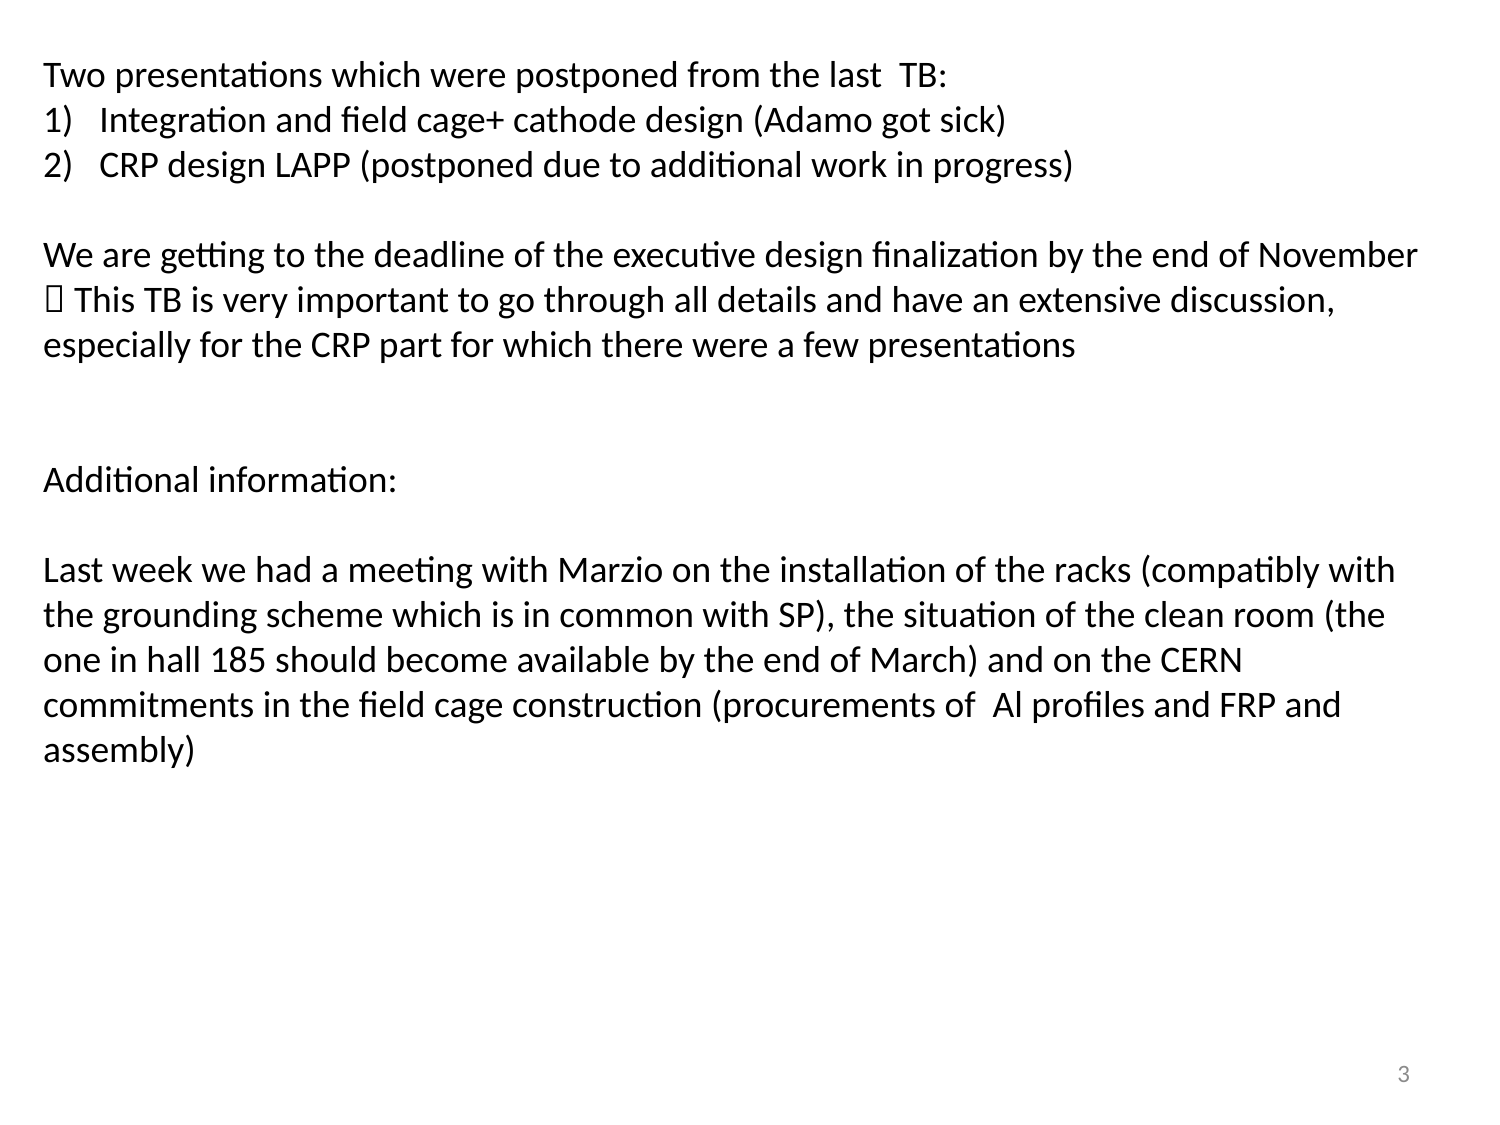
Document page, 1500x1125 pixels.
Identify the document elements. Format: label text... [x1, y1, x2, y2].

text_box Two presentations which were postponed from the last TB: Integration and field cage+ cathode design (Adamo got sick) CRP design LAPP (postponed due to additional work in progress) We are getting to the deadline of the executive design finalization by the end of November  This TB is very important to go through all details and have an extensive discussion, especially for the CRP part for which there were a few presentations Additional information: Last week we had a meeting with Marzio on the installation of the racks (compatibly with the grounding scheme which is in common with SP), the situation of the clean room (the one in hall 185 should become available by the end of March) and on the CERN commitments in the field cage construction (procurements of Al profiles and FRP and assembly) [28, 42, 1446, 778]
slide_number 3 [1074, 1042, 1425, 1103]
